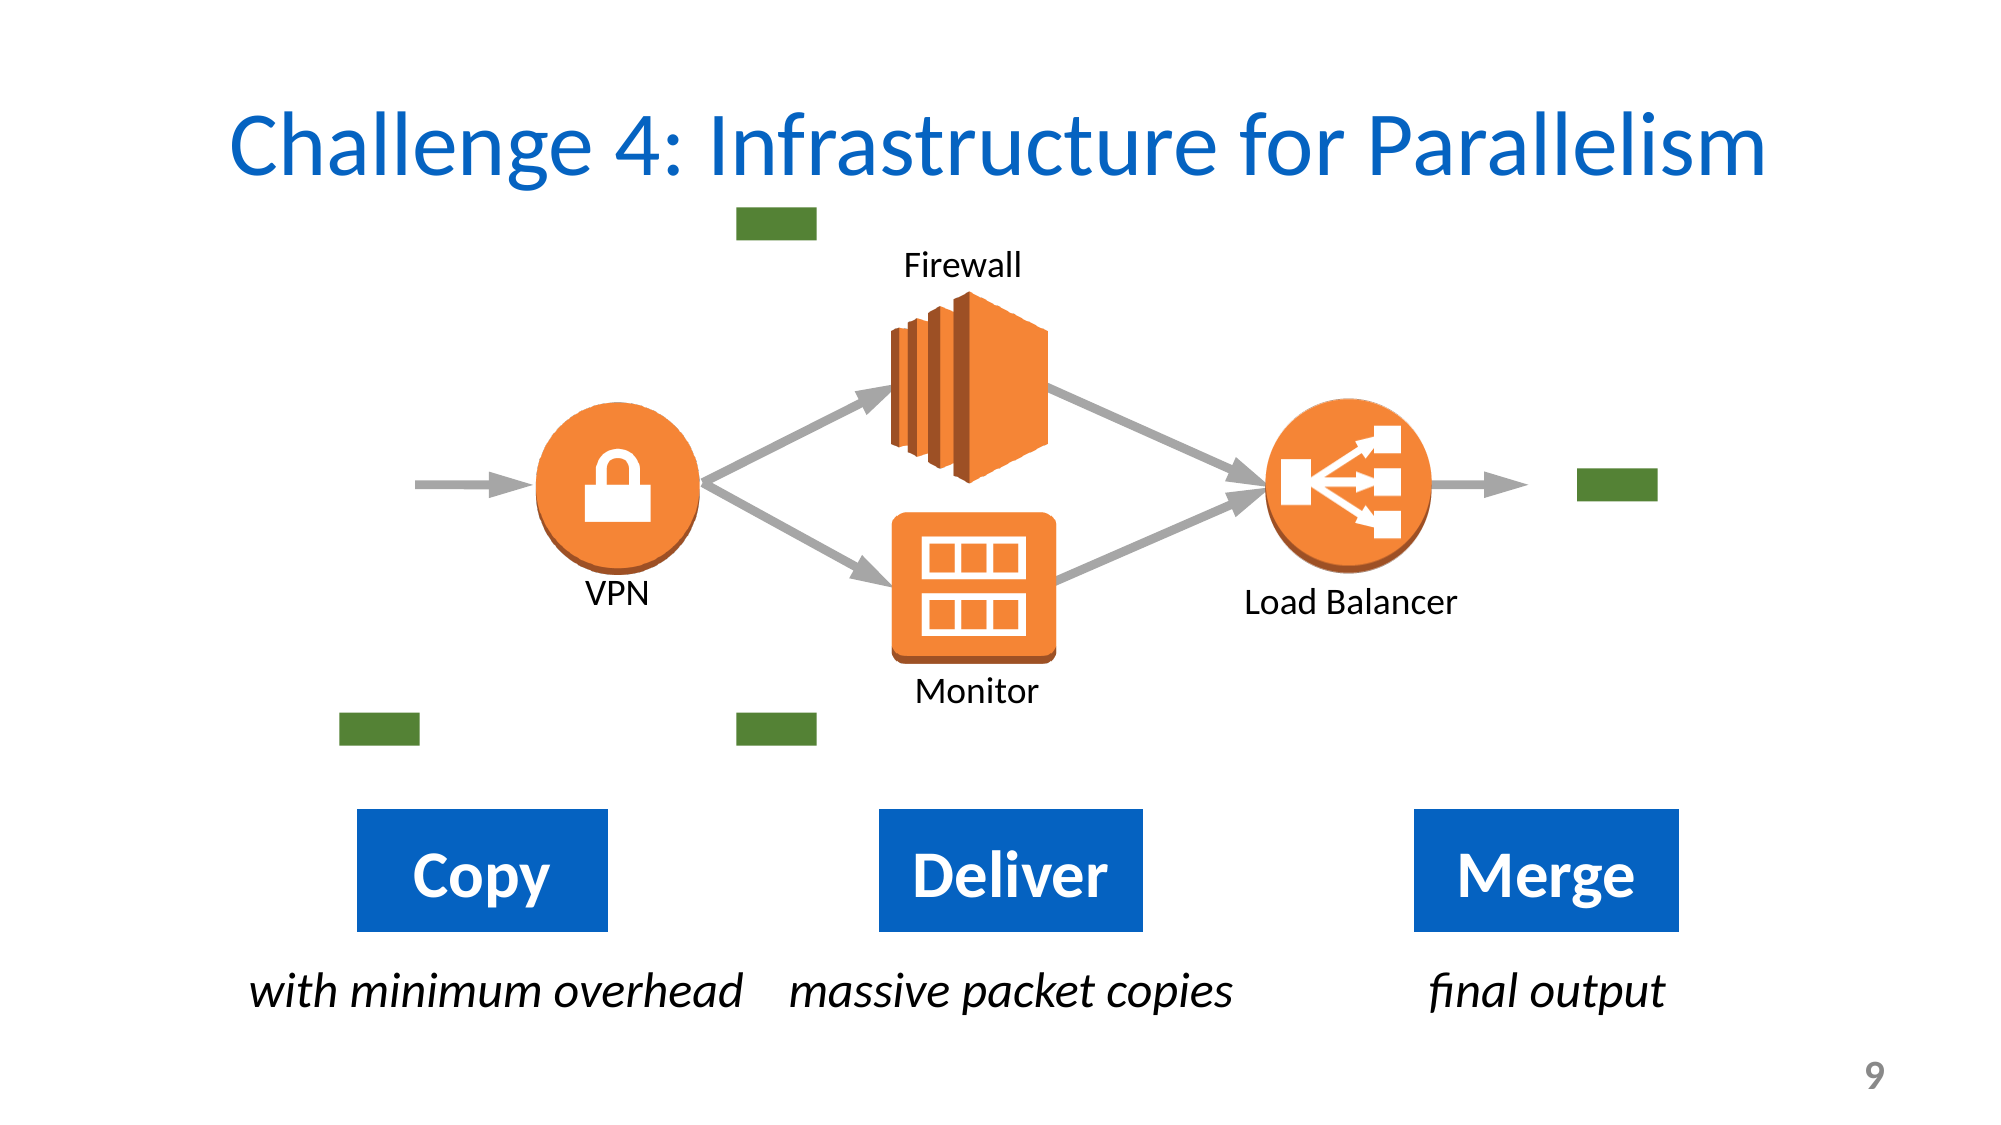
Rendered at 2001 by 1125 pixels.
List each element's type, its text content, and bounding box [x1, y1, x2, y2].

text_box [337, 711, 422, 748]
text_box [734, 205, 819, 231]
text_box with minimum overhead [234, 950, 760, 1025]
text_box [734, 729, 819, 748]
text_box final output [1414, 950, 1682, 1025]
text_box [1575, 466, 1660, 503]
text_box Merge [1410, 805, 1683, 936]
slide_number 9 [1433, 1042, 1900, 1103]
text_box Deliver [874, 805, 1148, 936]
text_box Copy [352, 805, 612, 936]
title Challenge 4: Infrastructure for Parallelism [88, 44, 1912, 233]
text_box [414, 232, 1529, 720]
text_box massive packet copies [773, 950, 1249, 1025]
